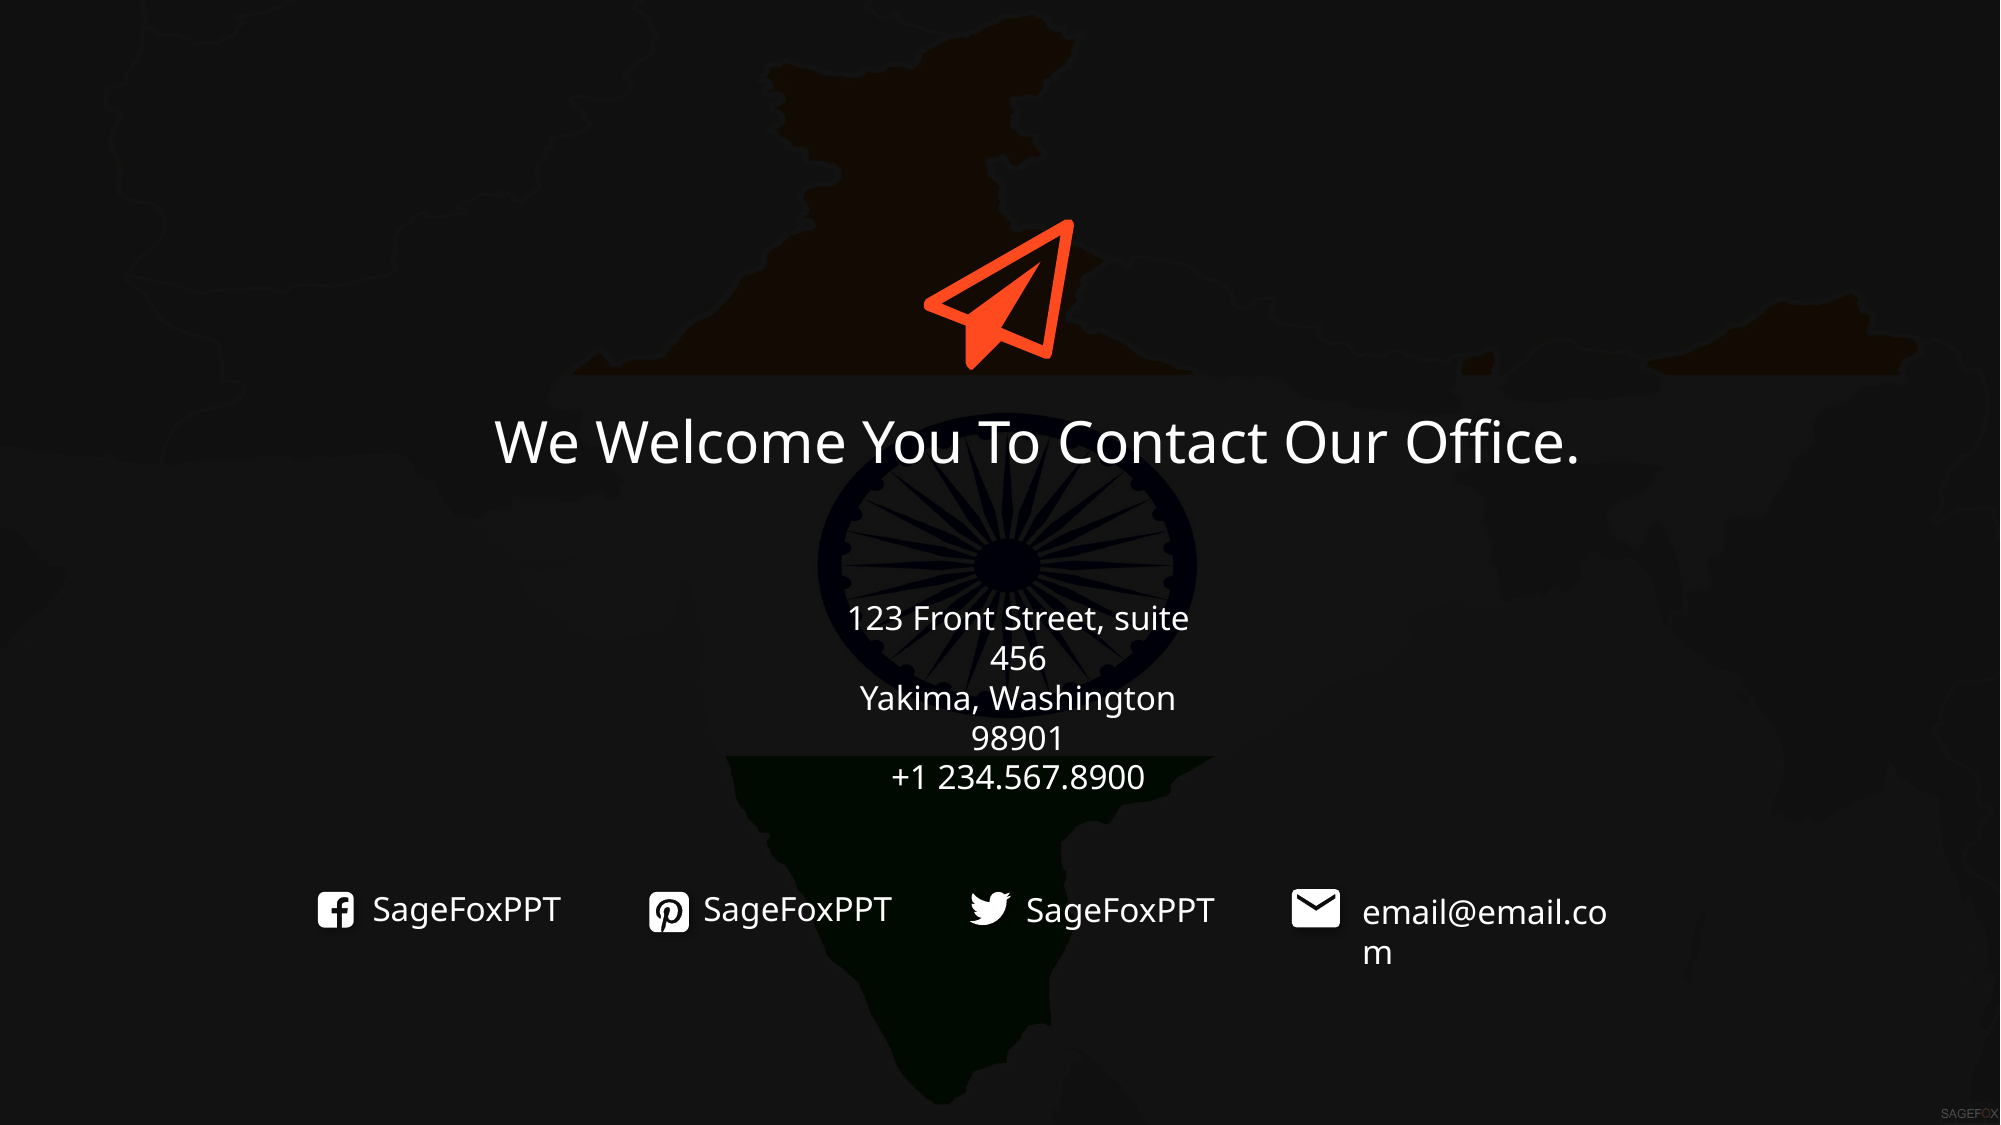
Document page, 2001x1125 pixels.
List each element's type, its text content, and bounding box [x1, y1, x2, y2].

text_box SageFoxPPT [688, 880, 929, 936]
text_box [1291, 889, 1340, 928]
text_box 123 Front Street, suite 456 Yakima, Washington 98901 +1 234.567.8900 [808, 589, 1229, 804]
text_box [969, 891, 1011, 926]
text_box [649, 891, 688, 933]
text_box [923, 219, 1074, 370]
text_box SageFoxPPT [357, 880, 598, 936]
text_box SageFoxPPT [1011, 881, 1252, 937]
text_box [0, 0, 2000, 1125]
text_box [317, 891, 354, 928]
text_box email@email.com [1347, 884, 1649, 979]
text_box We Welcome You To Contact Our Office. [477, 398, 1598, 483]
